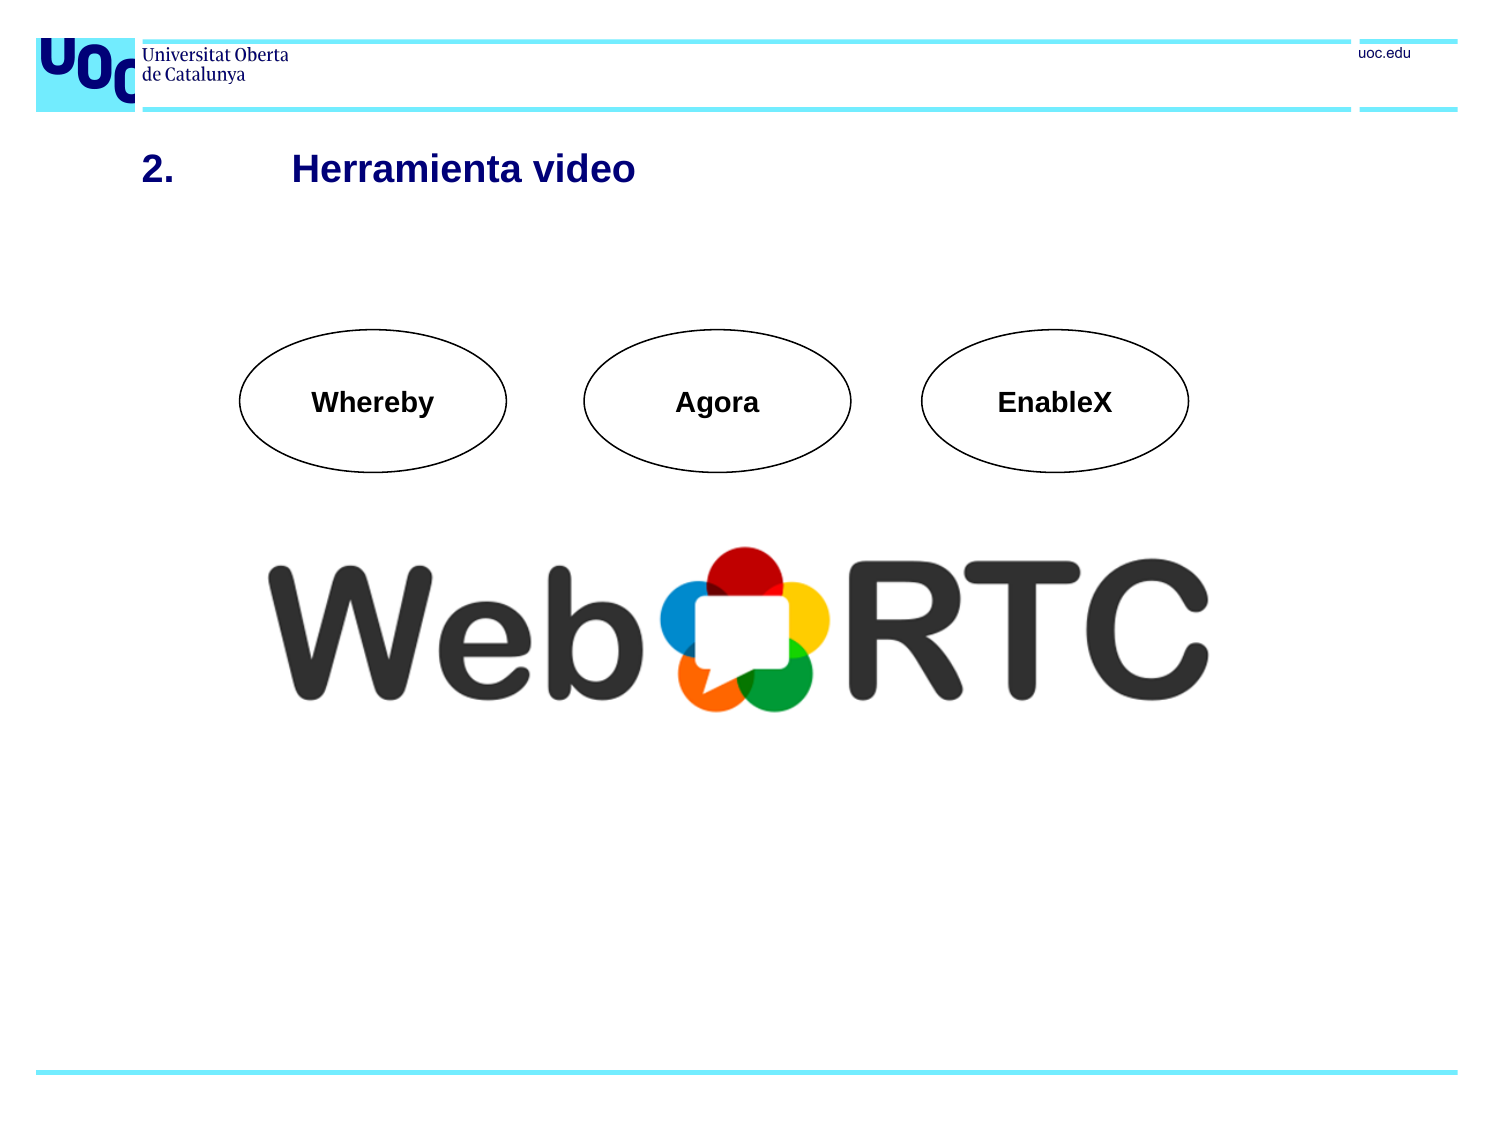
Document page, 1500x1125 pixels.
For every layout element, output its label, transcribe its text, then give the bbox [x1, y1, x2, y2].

picture [265, 543, 1214, 716]
title 2. Herramienta video [126, 128, 1353, 299]
text_box Agora [584, 329, 851, 473]
picture [142, 47, 288, 84]
picture [1359, 47, 1410, 58]
text_box Whereby [239, 329, 507, 473]
text_box EnableX [921, 329, 1189, 473]
picture [36, 38, 135, 112]
